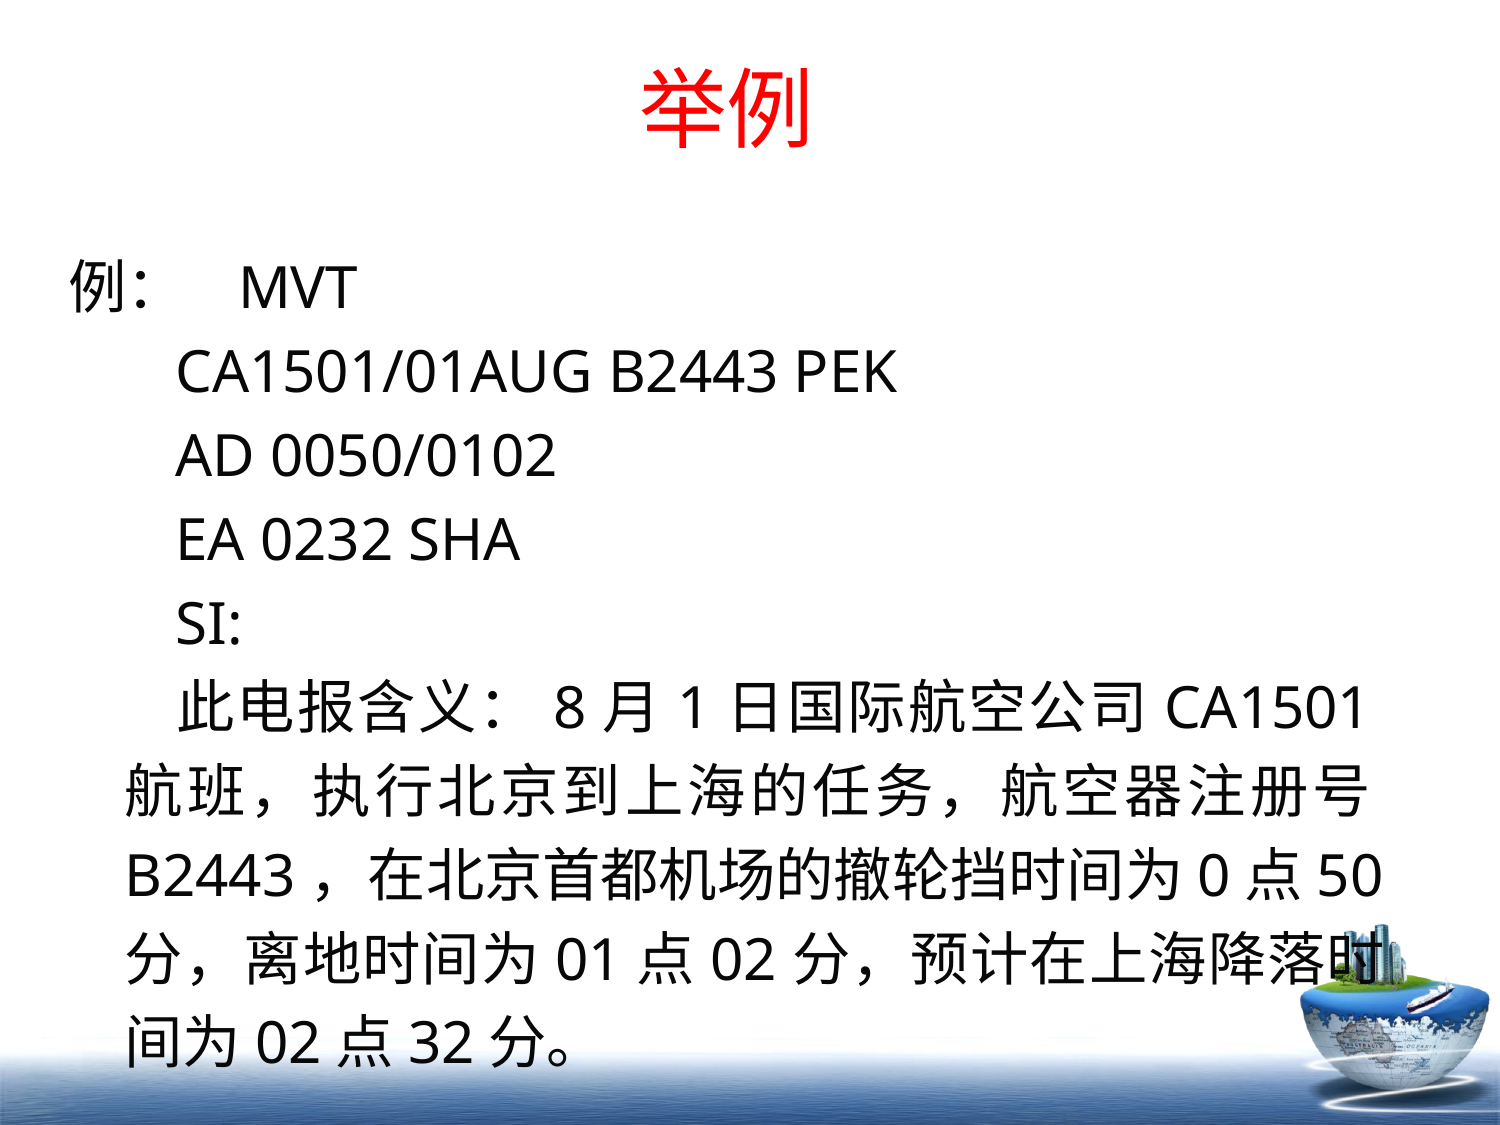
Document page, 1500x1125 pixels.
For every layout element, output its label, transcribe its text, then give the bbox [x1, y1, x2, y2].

title 举例 [18, 43, 1436, 169]
list 例： MVT CA1501/01AUG B2443 PEK AD 0050/0102 EA 0232 SHA SI: 此电报含义：8月1日国际航空公司CA1501航班，执行北京到上海的任务，航空器注册号B2443，在北京首都机场的撤轮挡时间为0点50分，离地时间为01点02分，预计在上海降落时间为02点32分。 [53, 228, 1401, 1079]
picture [0, 920, 1500, 1125]
